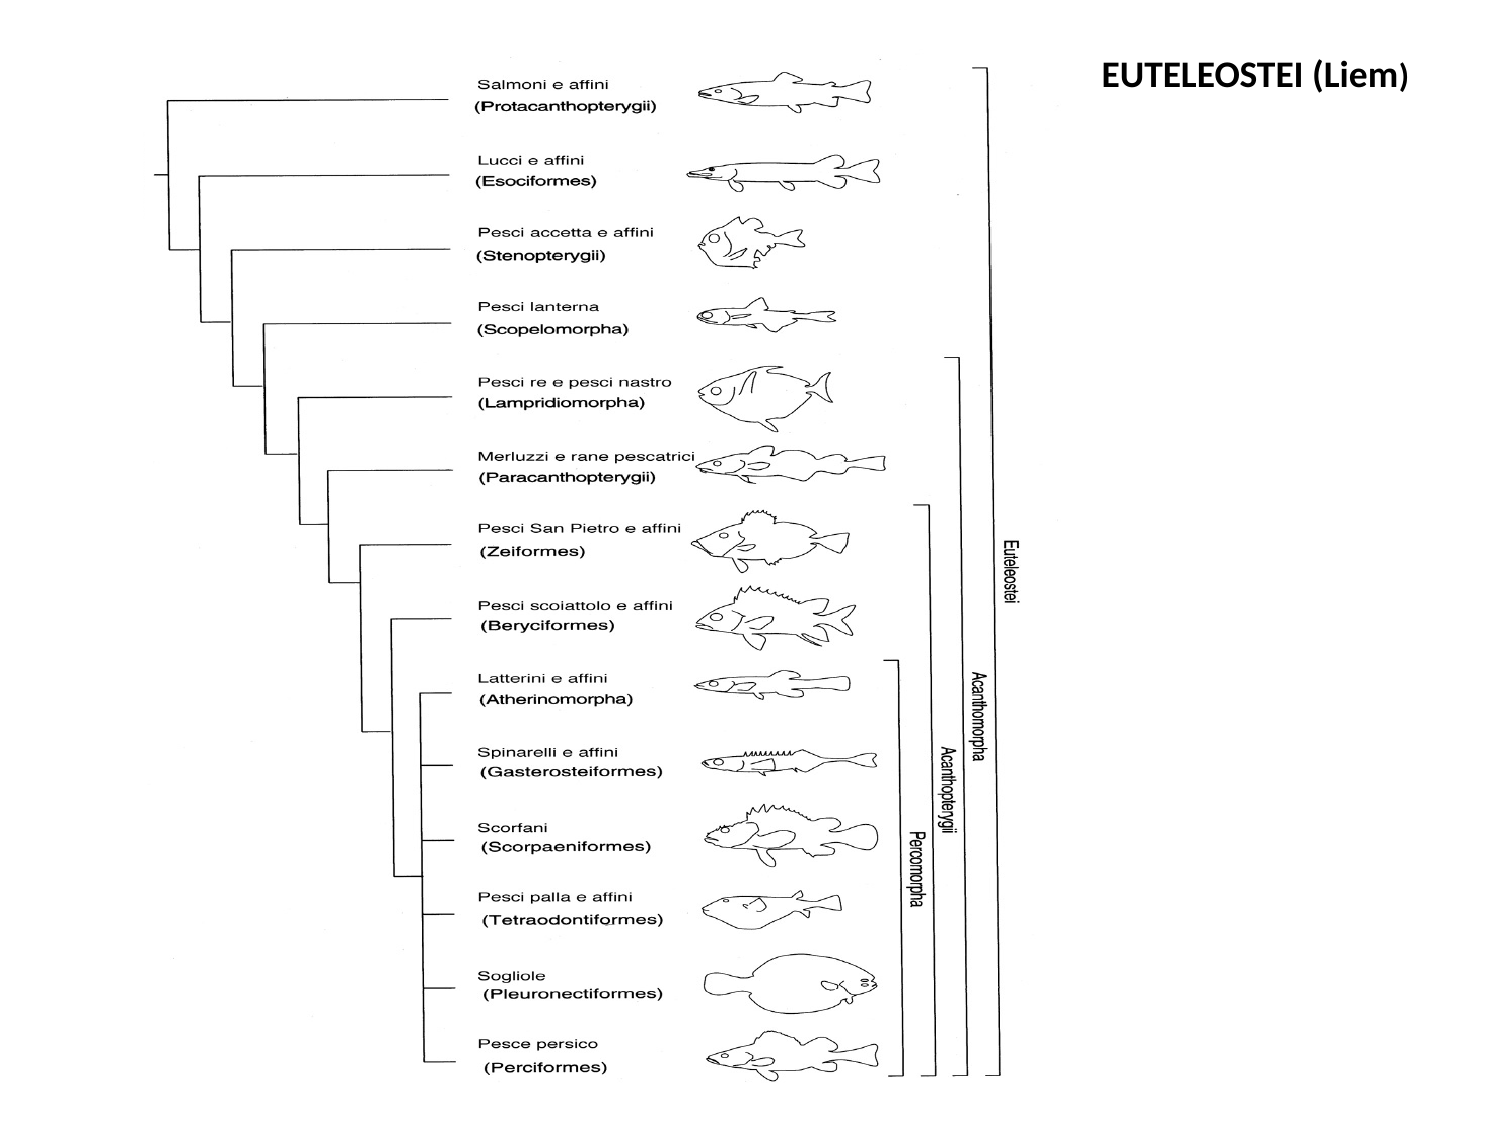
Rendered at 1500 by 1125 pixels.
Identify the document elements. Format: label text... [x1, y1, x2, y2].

picture [143, 44, 1064, 1097]
text_box EUTELEOSTEI (Liem) [1086, 42, 1424, 103]
